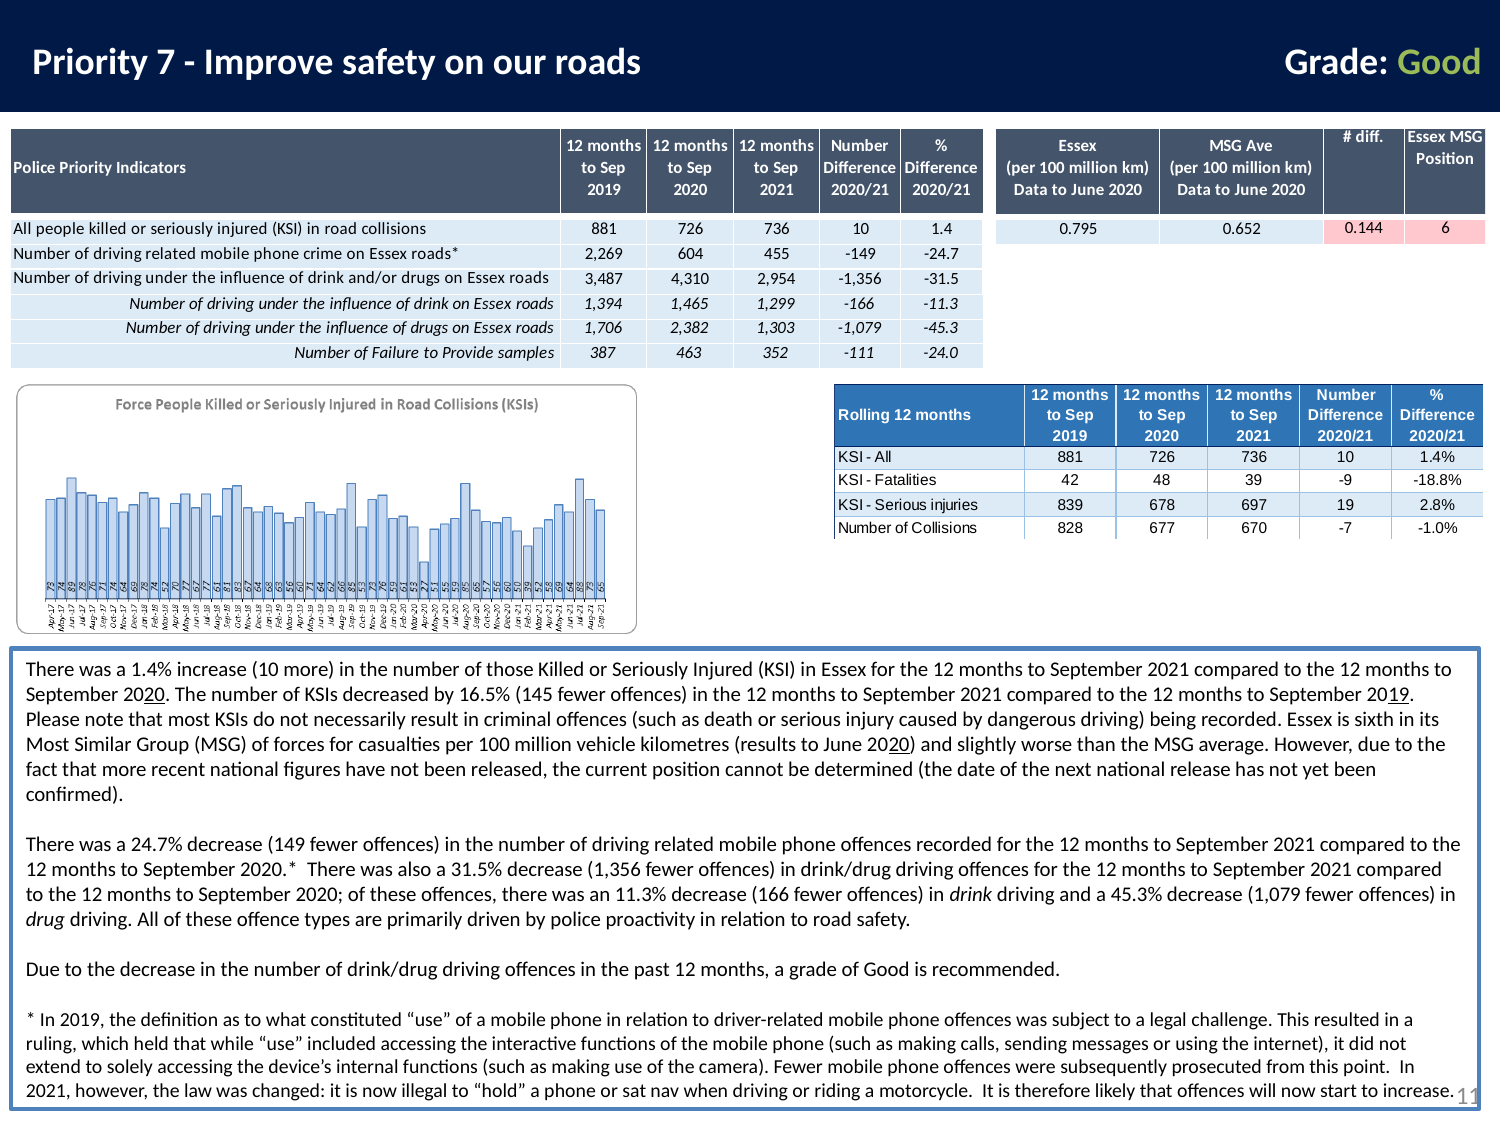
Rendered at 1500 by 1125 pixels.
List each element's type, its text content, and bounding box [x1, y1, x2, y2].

picture [833, 384, 1485, 541]
picture [9, 127, 1487, 370]
picture [15, 384, 637, 634]
text_box Grade: Good [1269, 29, 1500, 90]
text_box [0, 0, 1500, 114]
slide_number 11 [1146, 1064, 1497, 1125]
text_box Priority 7 - Improve safety on our roads [17, 29, 869, 90]
text_box There was a 1.4% increase (10 more) in the number of those Killed or Seriously Injured (KSI) in Essex for the 12 months to September 2021 compared to the 12 months to September 2020. The number of KSIs decreased by 16.5% (145 fewer offences) in the 12 months to September 2021 compared to the 12 months to September 2019. Please note that most KSIs do not necessarily result in criminal offences (such as death or serious injury caused by dangerous driving) being recorded. Essex is sixth in its Most Similar Group (MSG) of forces for casualties per 100 million vehicle kilometres (results to June 2020) and slightly worse than the MSG average. However, due to the fact that more recent national figures have not been released, the current position cannot be determined (the date of the next national release has not yet been confirmed). There was a 24.7% decrease (149 fewer offences) in the number of driving related mobile phone offences recorded for the 12 months to September 2021 compared to the 12 months to September 2020.* There was also a 31.5% decrease (1,356 fewer offences) in drink/drug driving offences for the 12 months to September 2021 compared to the 12 months to September 2020; of these offences, there was an 11.3% decrease (166 fewer offences) in drink driving and a 45.3% decrease (1,079 fewer offences) in drug driving. All of these offence types are primarily driven by police proactivity in relation to road safety. Due to the decrease in the number of drink/drug driving offences in the past 12 months, a grade of Good is recommended. * In 2019, the definition as to what constituted “use” of a mobile phone in relation to driver-related mobile phone offences was subject to a legal challenge. This resulted in a ruling, which held that while “use” included accessing the interactive functions of the mobile phone (such as making calls, sending messages or using the internet), it did not extend to solely accessing the device’s internal functions (such as making use of the camera). Fewer mobile phone offences were subsequently prosecuted from this point. In 2021, however, the law was changed: it is now illegal to “hold” a phone or sat nav when driving or riding a motorcycle. It is therefore likely that offences will now start to increase. [9, 646, 1481, 1111]
